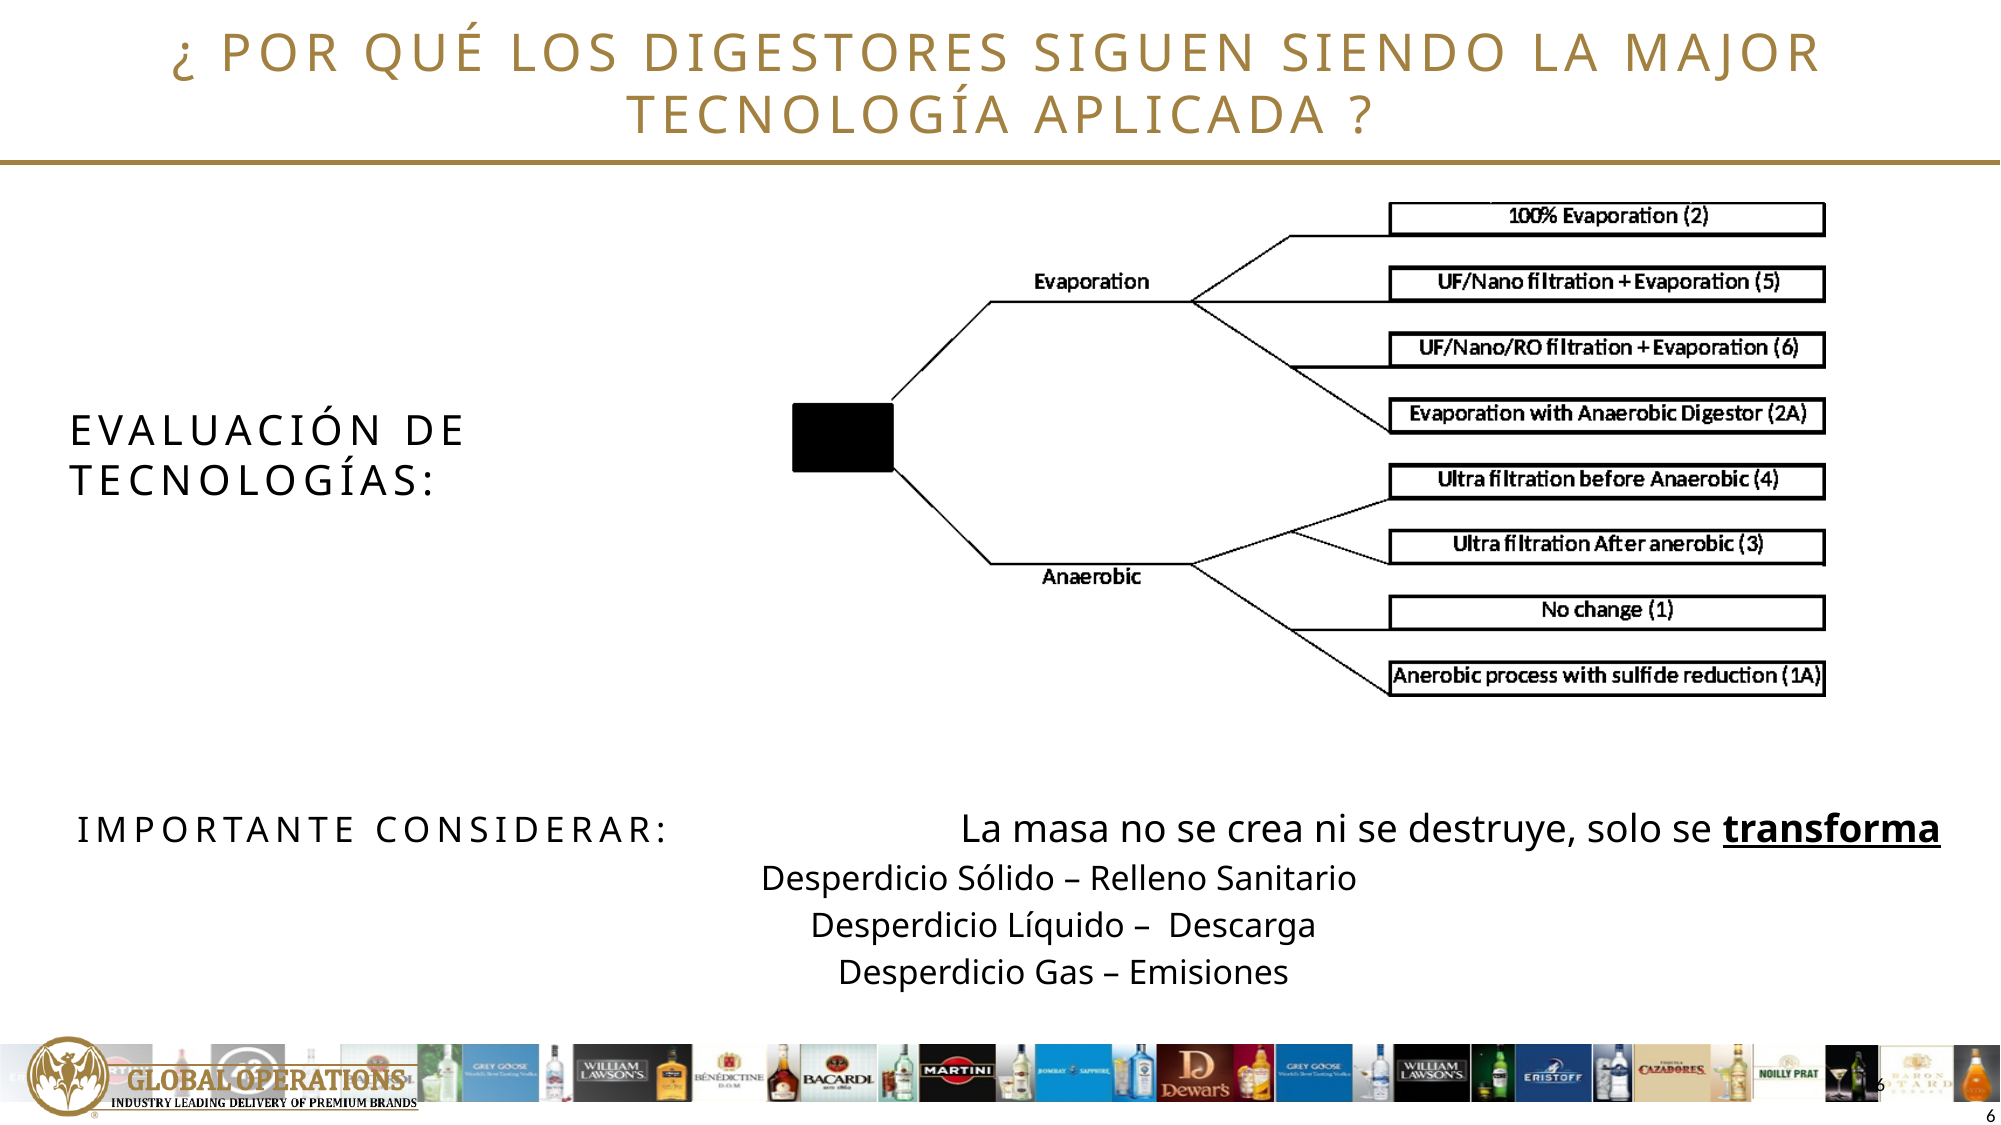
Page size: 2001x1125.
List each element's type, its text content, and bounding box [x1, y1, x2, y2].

picture [1900, 1044, 2000, 1102]
picture [26, 1035, 429, 1119]
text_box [608, 1044, 708, 1102]
picture [705, 1044, 1433, 1102]
slide_number 6 [1433, 1042, 1900, 1103]
picture [791, 201, 1827, 697]
list IMPORTANTE CONSIDERAR: La masa no se crea ni se destruye, solo se transforma Desperdicio Sólido – Relleno Sanitario Desperdicio Líquido – Descarga Desperdicio Gas – Emisiones [54, 742, 2000, 1025]
text_box EVALUACIÓN DE TECNOLOGÍAS: [54, 396, 765, 562]
title ¿ POR QUÉ LOS DIGESTORES SIGUEN SIENDO LA MAJOR TECNOLOGÍA APLICADA ? [0, 7, 2000, 157]
